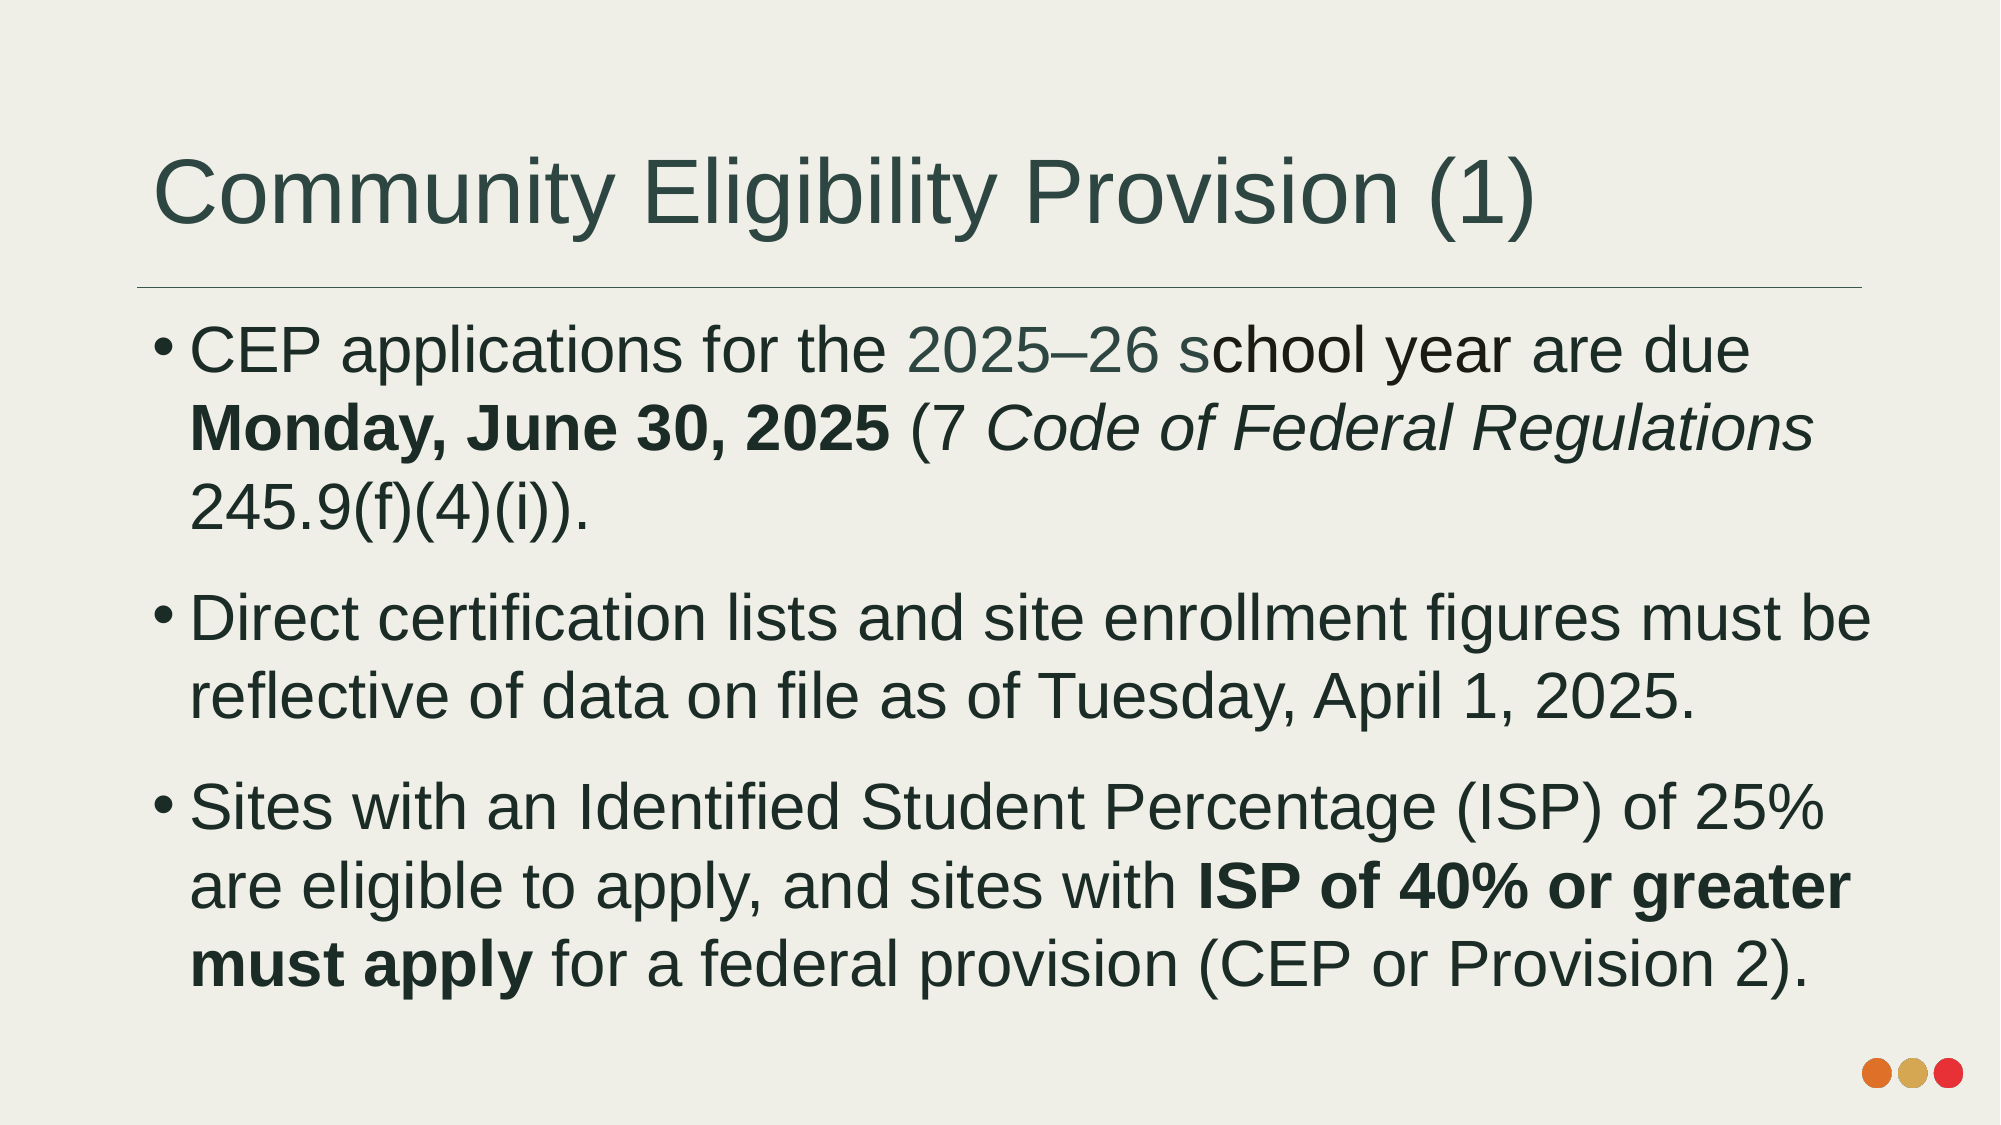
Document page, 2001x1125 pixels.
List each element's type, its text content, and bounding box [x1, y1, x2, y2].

picture [1862, 1058, 1963, 1088]
list CEP applications for the 2025–26 school year are due Monday, June 30, 2025 (7 Code of Federal Regulations 245.9(f)(4)(i)). Direct certification lists and site enrollment figures must be reflective of data on file as of Tuesday, April 1, 2025. Sites with an Identified Student Percentage (ISP) of 25% are eligible to apply, and sites with ISP of 40% or greater must apply for a federal provision (CEP or Provision 2). [137, 299, 1946, 1013]
title Community Eligibility Provision (1) [137, 112, 1863, 275]
